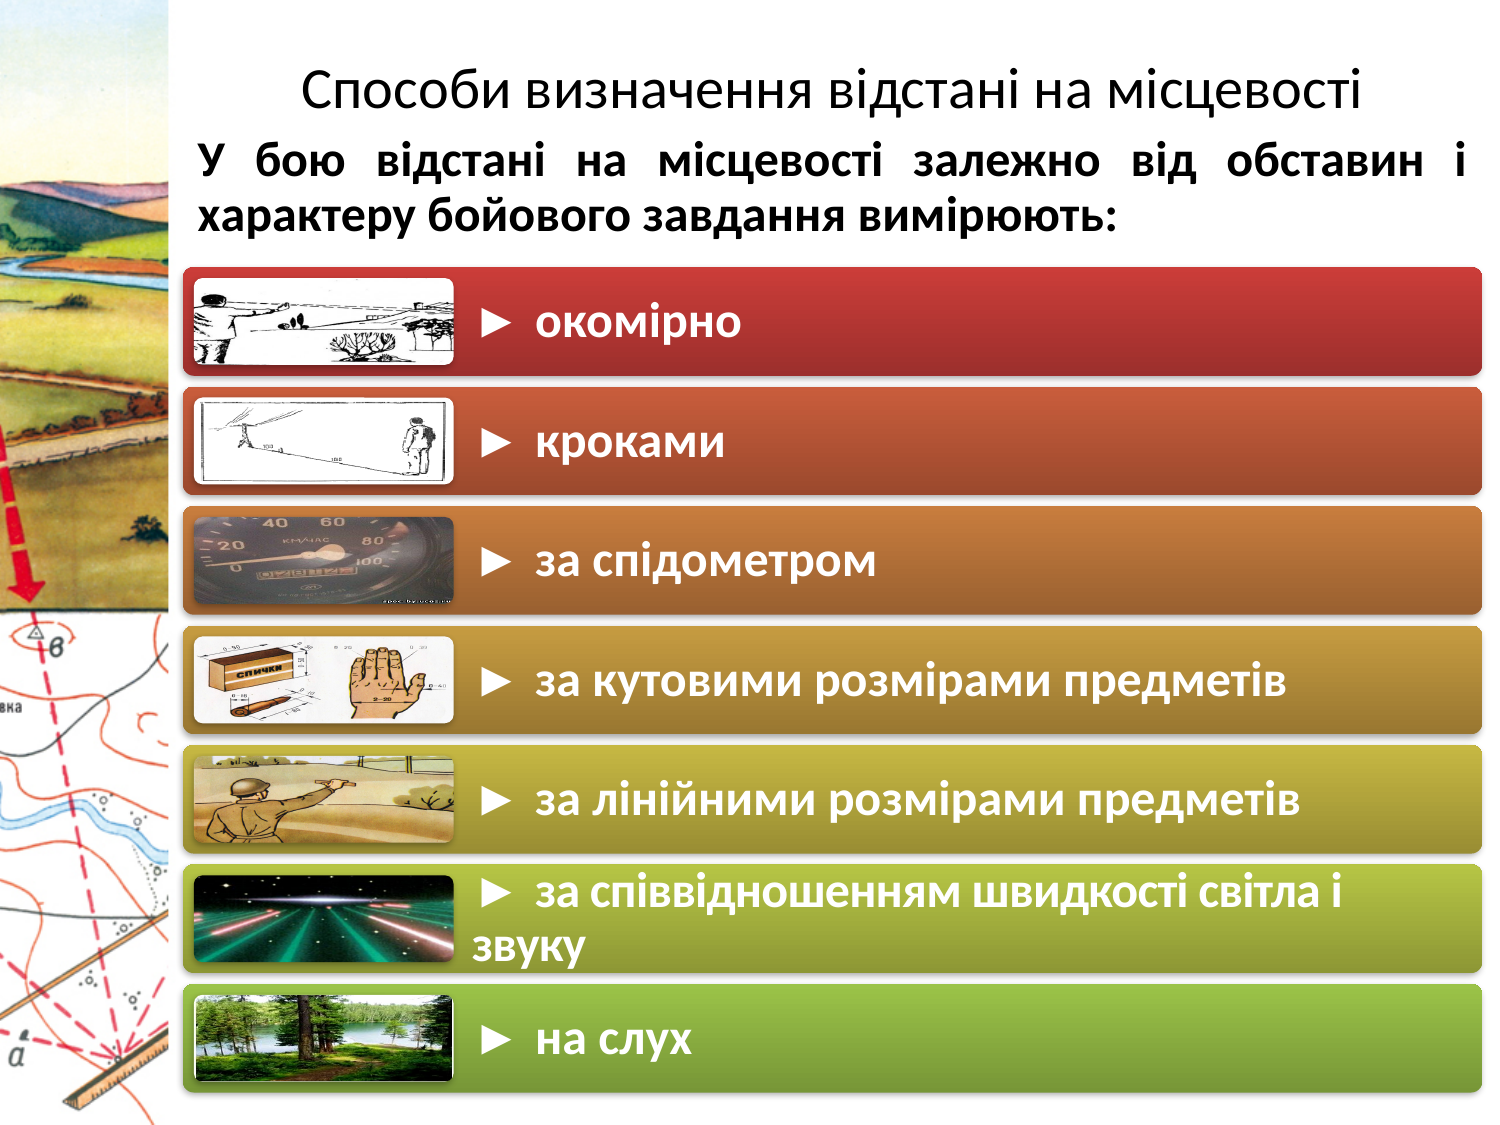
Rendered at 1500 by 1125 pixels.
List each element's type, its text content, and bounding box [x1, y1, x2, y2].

text_box Способи визначення відстані на місцевості [183, 42, 1483, 125]
picture [0, 0, 1500, 1125]
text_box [182, 266, 1483, 1095]
text_box У бою відстані на місцевості залежно від обставин і характеру бойового завдання вимірюють: [182, 125, 1483, 249]
